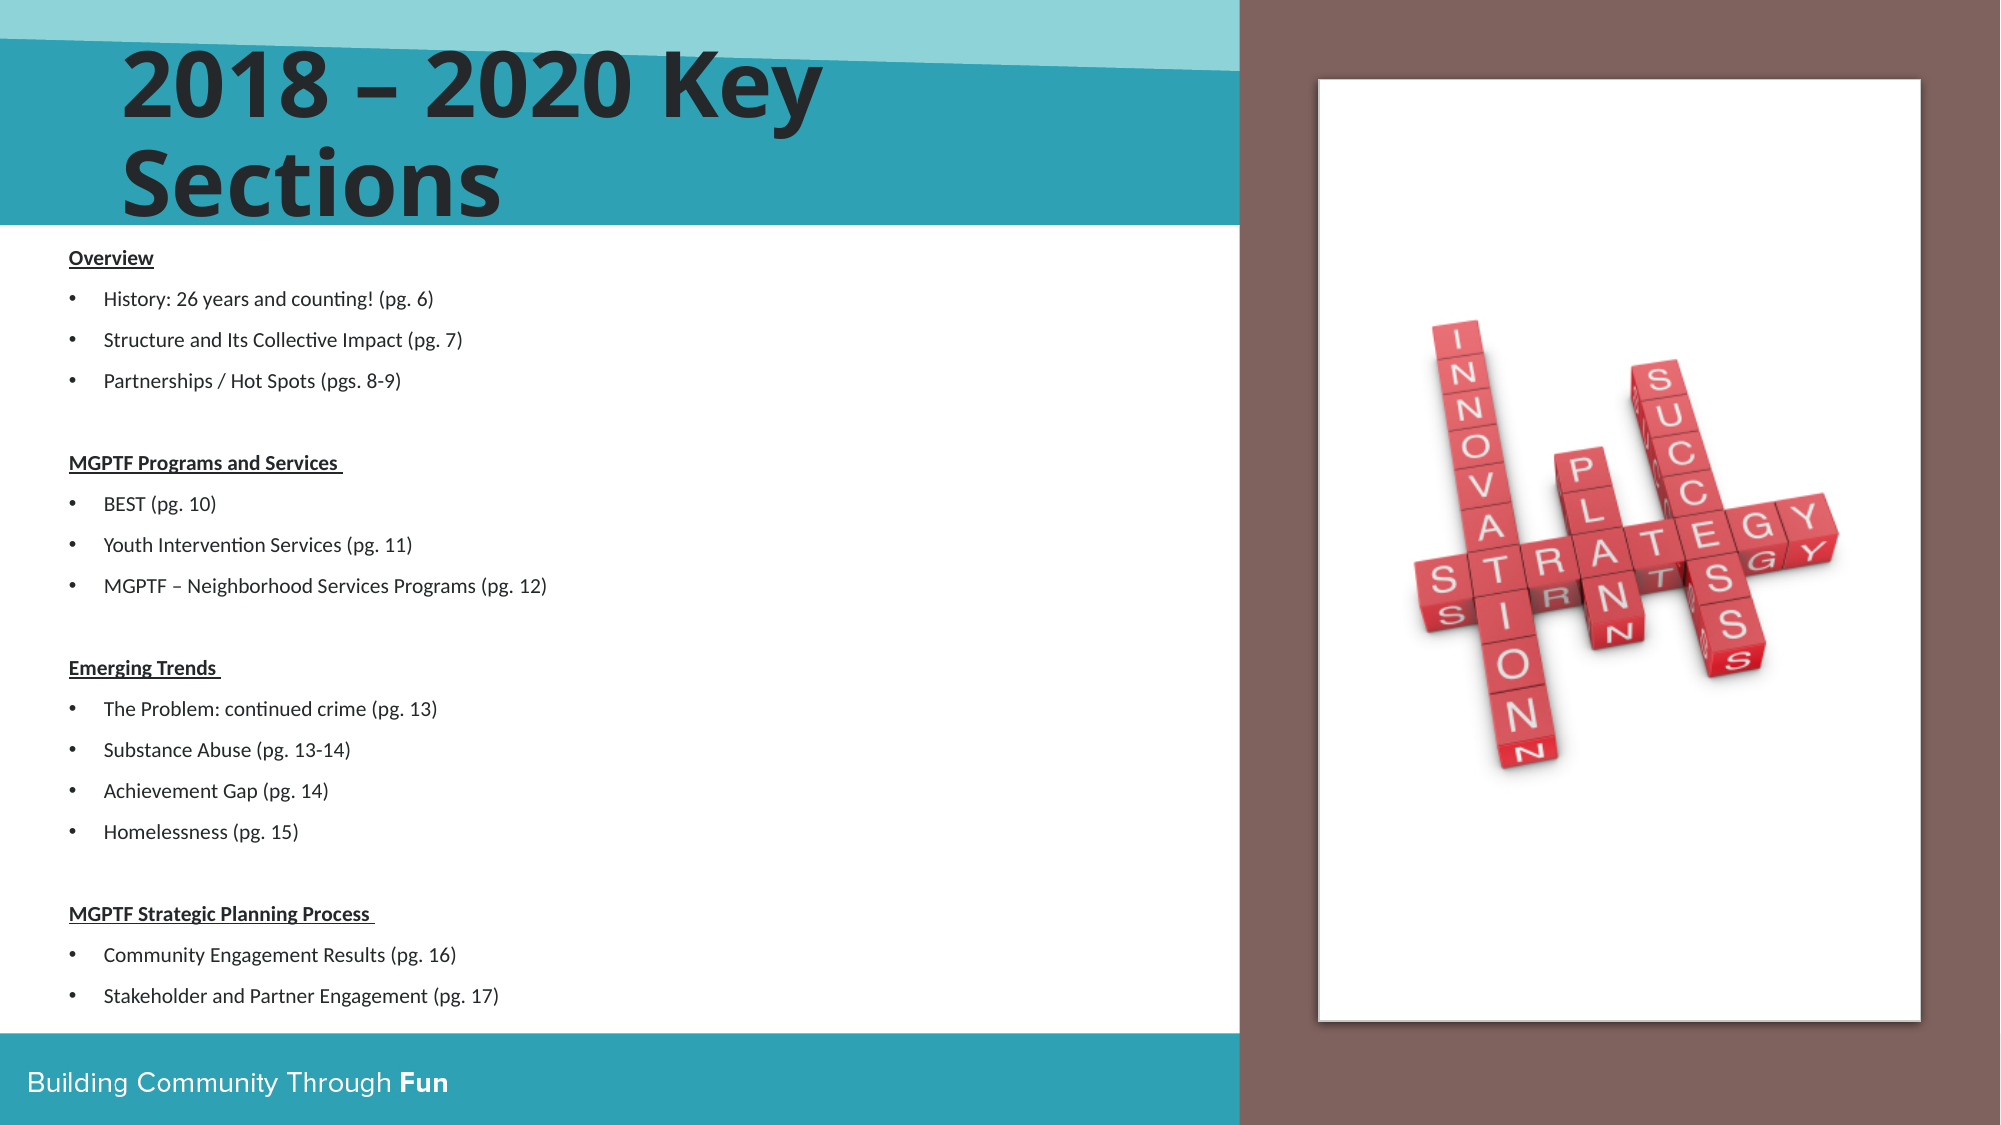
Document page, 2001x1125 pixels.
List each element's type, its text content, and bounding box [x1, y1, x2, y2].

title 2018 – 2020 Key Sections [106, 0, 1161, 275]
text_box [1318, 78, 1922, 1022]
text_box [1238, 0, 2000, 1125]
picture [1371, 302, 1869, 798]
picture [18, 1057, 459, 1109]
list Overview History: 26 years and counting! (pg. 6) Structure and Its Collective Impact (pg. 7) Partnerships / Hot Spots (pgs. 8-9) MGPTF Programs and Services BEST (pg. 10) Youth Intervention Services (pg. 11) MGPTF – Neighborhood Services Programs (pg. 12) Emerging Trends The Problem: continued crime (pg. 13) Substance Abuse (pg. 13-14) Achievement Gap (pg. 14) Homelessness (pg. 15) MGPTF Strategic Planning Process Community Engagement Results (pg. 16) Stakeholder and Partner Engagement (pg. 17) [53, 239, 1099, 1021]
